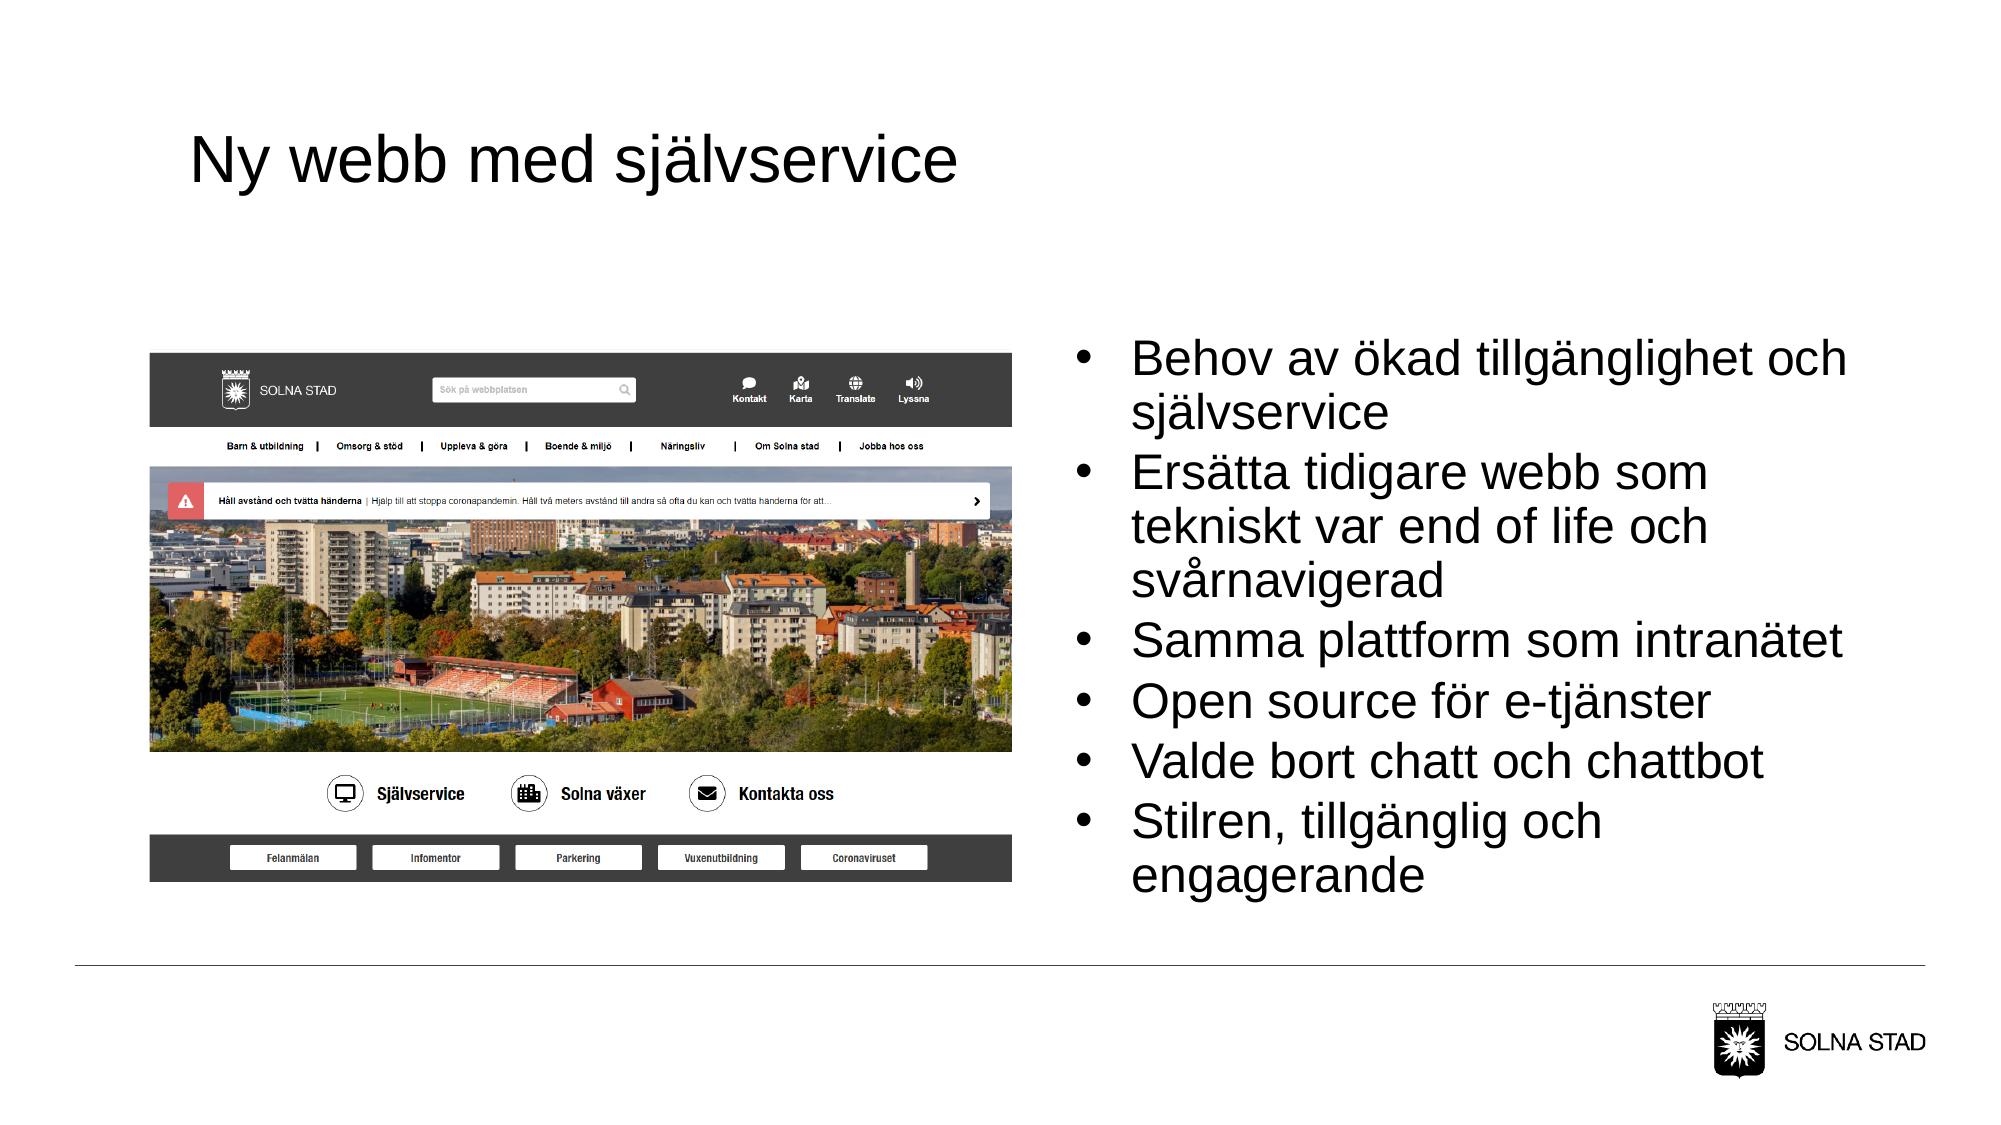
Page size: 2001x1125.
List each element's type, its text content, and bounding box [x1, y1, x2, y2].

title Ny webb med självservice [174, 62, 1867, 251]
list Behov av ökad tillgänglighet och självservice Ersätta tidigare webb som tekniskt var end of life och svårnavigerad Samma plattform som intranätet Open source för e-tjänster Valde bort chatt och chattbot Stilren, tillgänglig och engagerande [1060, 324, 1870, 941]
picture [0, 0, 2000, 1125]
